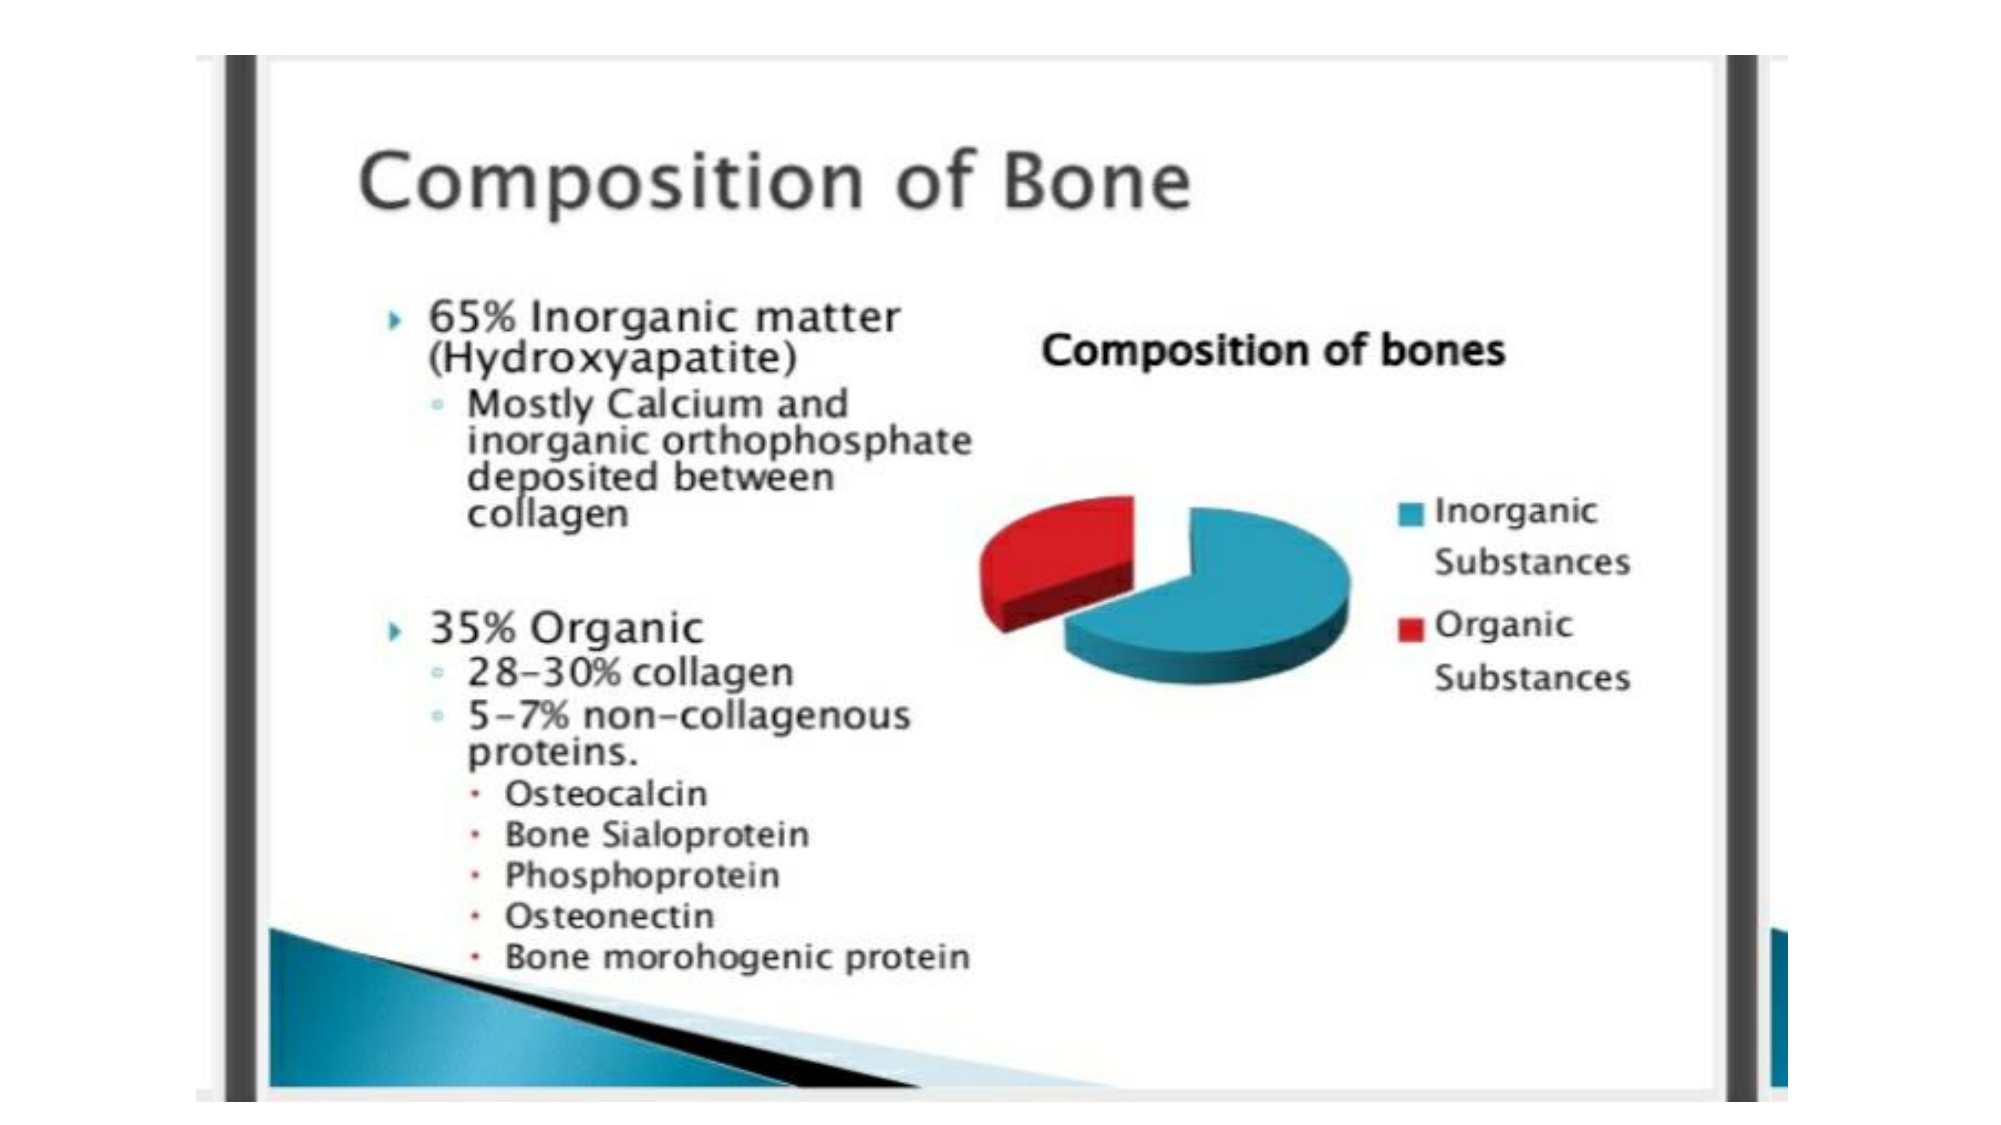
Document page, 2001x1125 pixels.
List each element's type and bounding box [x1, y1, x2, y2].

picture [196, 55, 1788, 1102]
